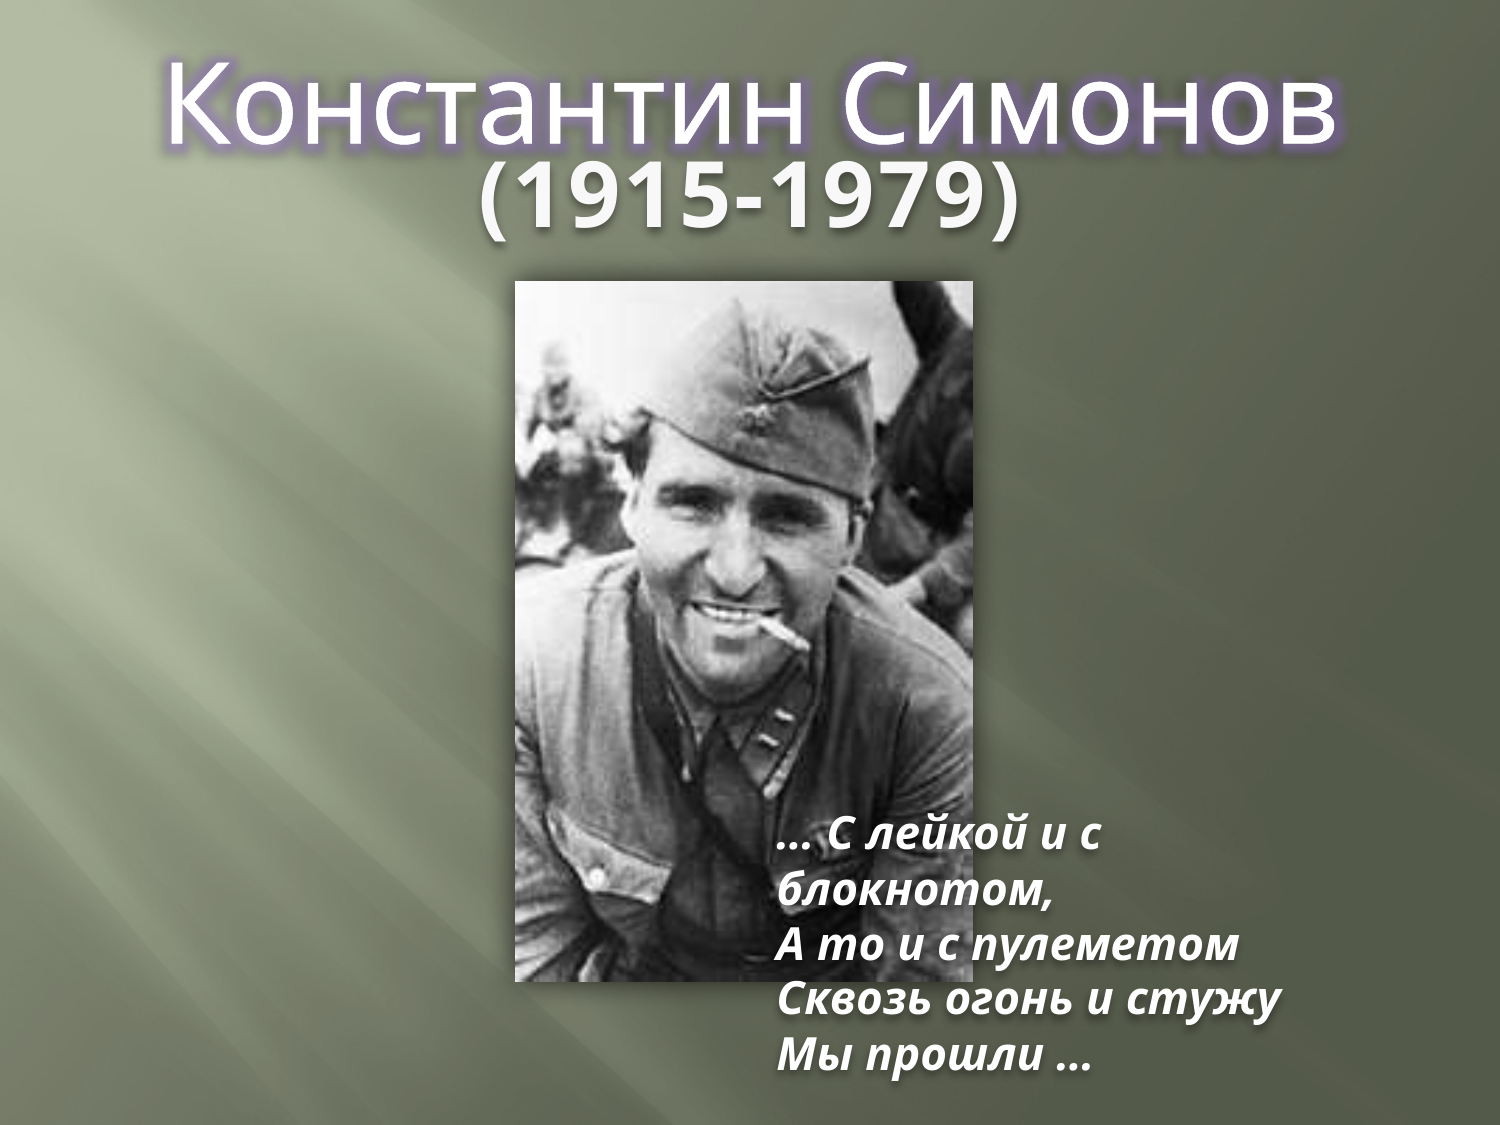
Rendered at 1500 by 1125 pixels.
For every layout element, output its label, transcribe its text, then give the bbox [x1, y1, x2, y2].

text_box (1915-1979) [0, 128, 1500, 254]
text_box Константин Симонов [0, 23, 1500, 128]
picture [515, 280, 973, 983]
text_box … С лейкой и с блокнотом, А то и с пулеметом Сквозь огонь и стужу Мы прошли … [761, 796, 1395, 1087]
